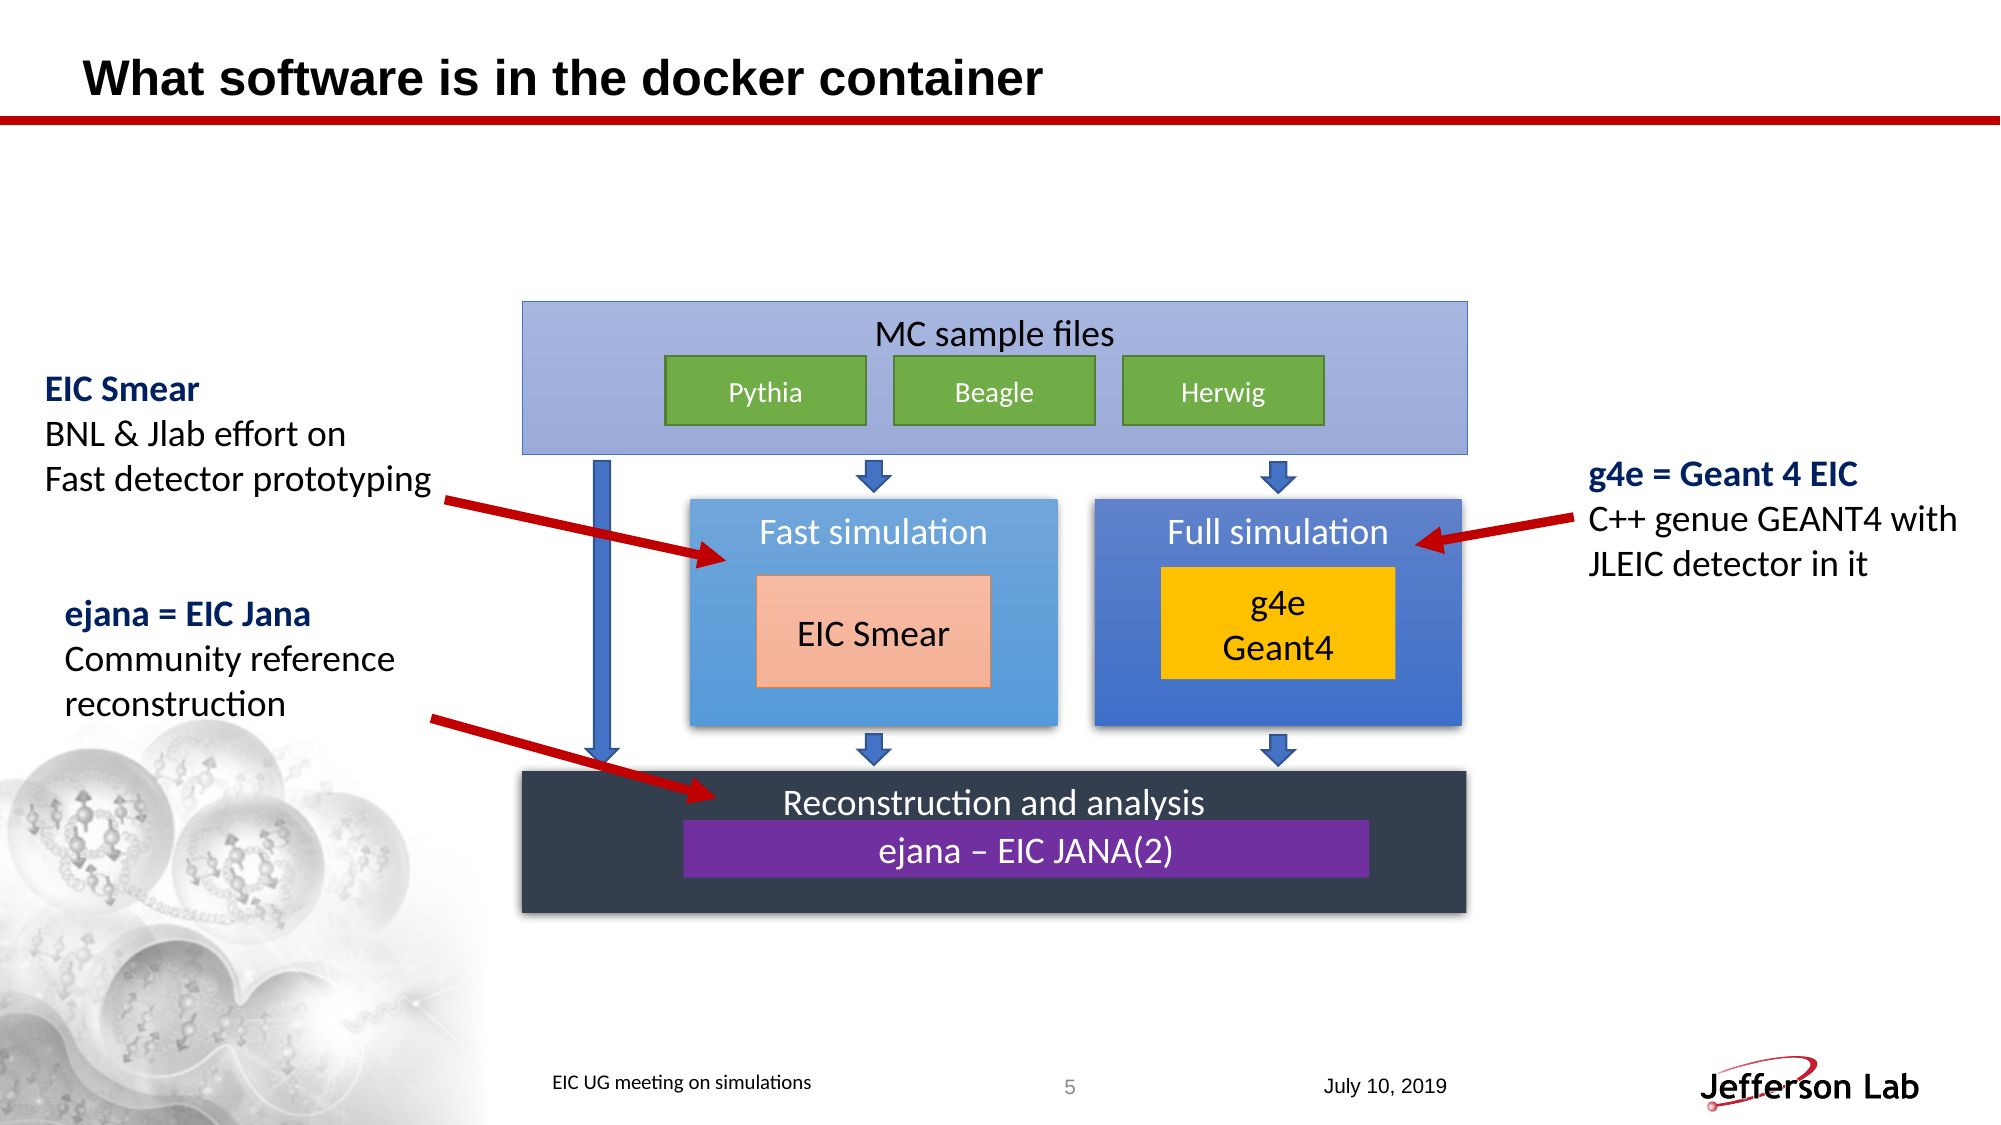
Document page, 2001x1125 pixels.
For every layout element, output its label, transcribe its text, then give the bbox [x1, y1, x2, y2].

slide_number 5 [1011, 1060, 1129, 1111]
text_box [1259, 461, 1297, 495]
text_box Reconstruction and analysis [522, 771, 1467, 913]
text_box ejana – EIC JANA(2) [682, 819, 1370, 879]
text_box [855, 459, 893, 494]
text_box [592, 459, 612, 499]
text_box [855, 733, 893, 767]
text_box ejana = EIC Jana Community reference reconstruction [49, 581, 420, 731]
text_box Herwig [1122, 355, 1325, 426]
text_box [1259, 733, 1297, 768]
picture [0, 694, 503, 1125]
text_box Fast simulation [690, 499, 1058, 726]
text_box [1414, 517, 1572, 546]
text_box Beagle [893, 355, 1096, 426]
text_box MC sample files [522, 301, 1468, 455]
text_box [431, 718, 717, 799]
picture [1698, 1047, 1933, 1124]
text_box EIC Smear [756, 575, 991, 688]
text_box EIC Smear BNL & Jlab effort on Fast detector prototyping [30, 356, 447, 507]
text_box Pythia [664, 355, 867, 426]
title What software is in the docker container [67, 39, 1919, 120]
text_box g4e = Geant 4 EIC C++ genue GEANT4 with JLEIC detector in it [1573, 442, 1983, 592]
text_box Full simulation [1094, 499, 1462, 726]
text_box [444, 499, 727, 561]
text_box g4e Geant4 [1160, 566, 1397, 681]
text_box [592, 561, 612, 718]
